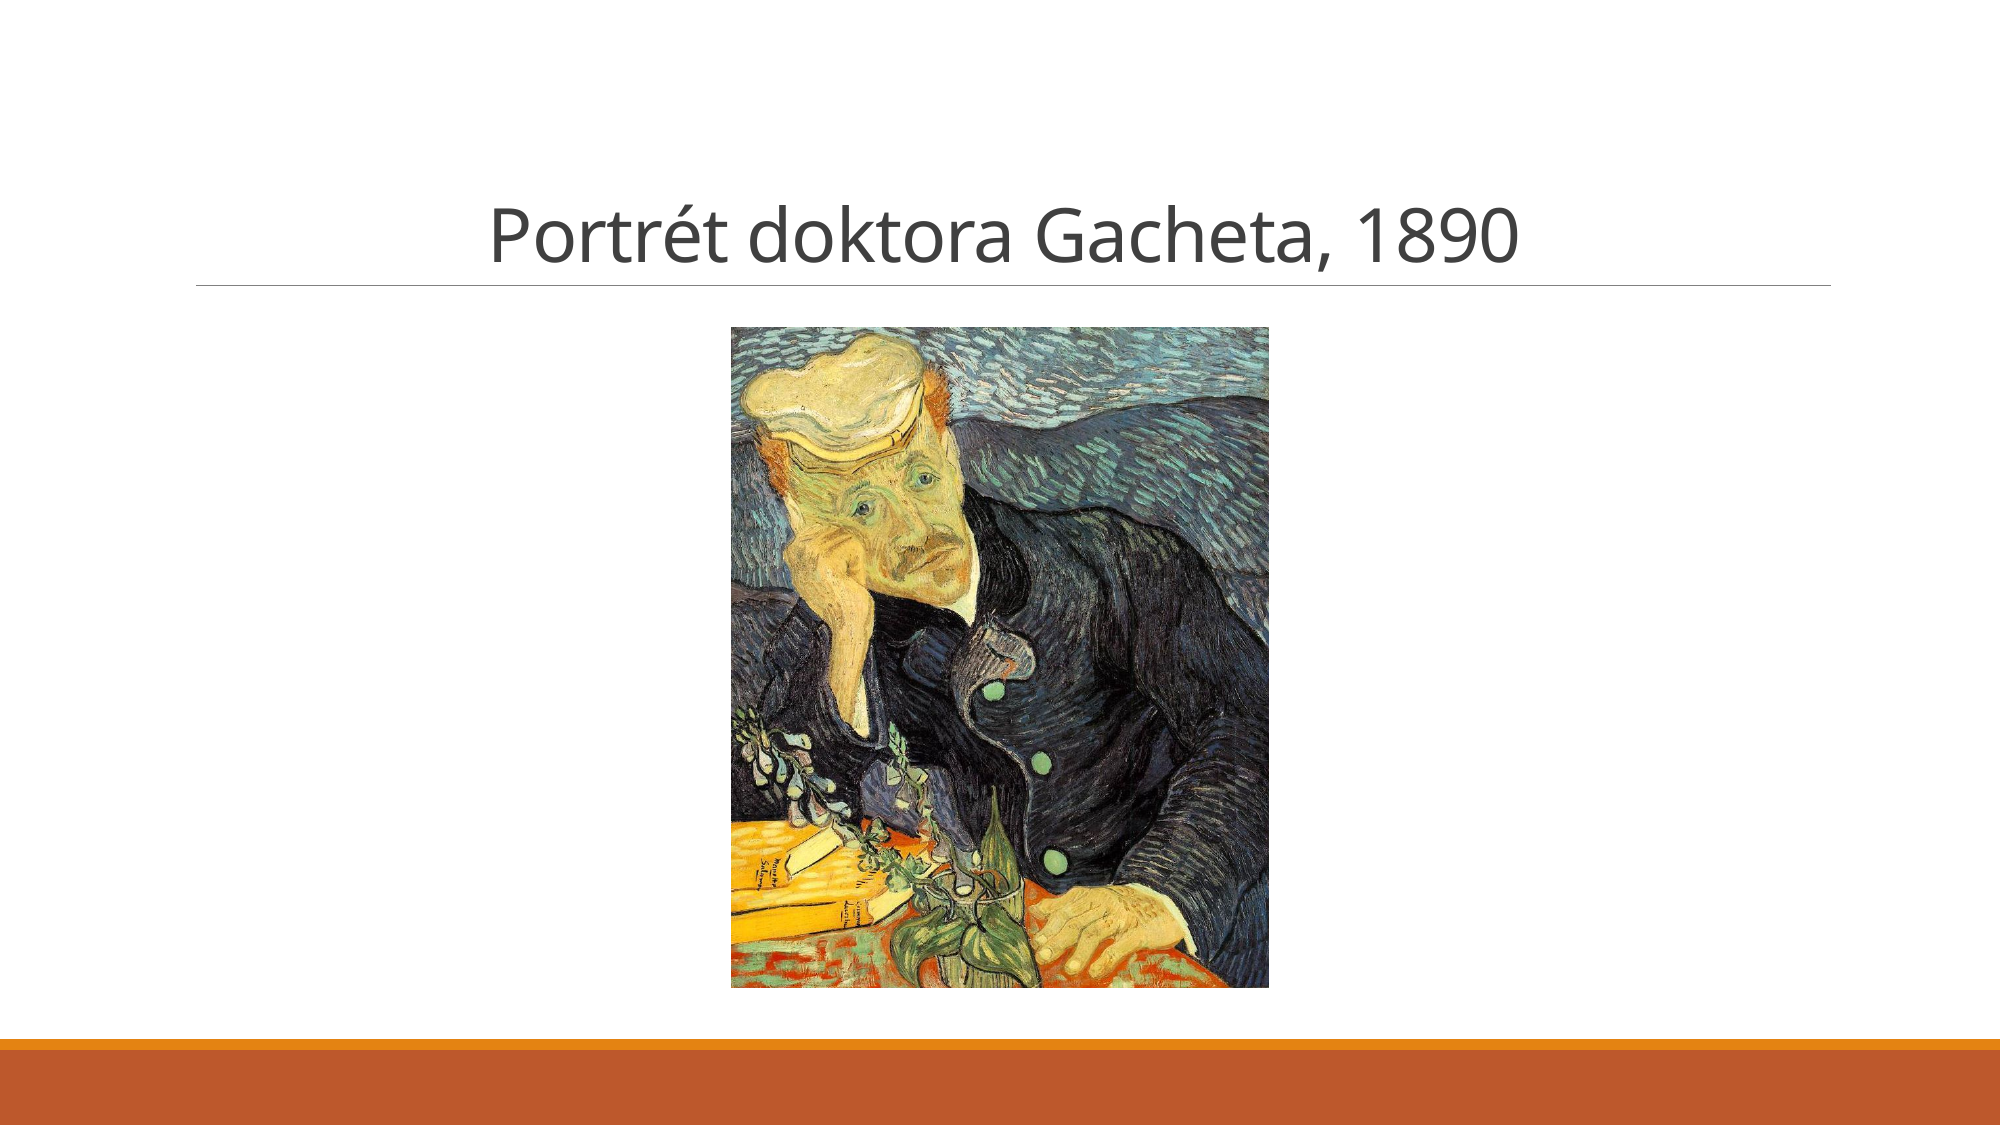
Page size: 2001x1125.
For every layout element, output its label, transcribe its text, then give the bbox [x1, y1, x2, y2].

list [731, 326, 1269, 988]
title Portrét doktora Gacheta, 1890 [180, 47, 1830, 285]
